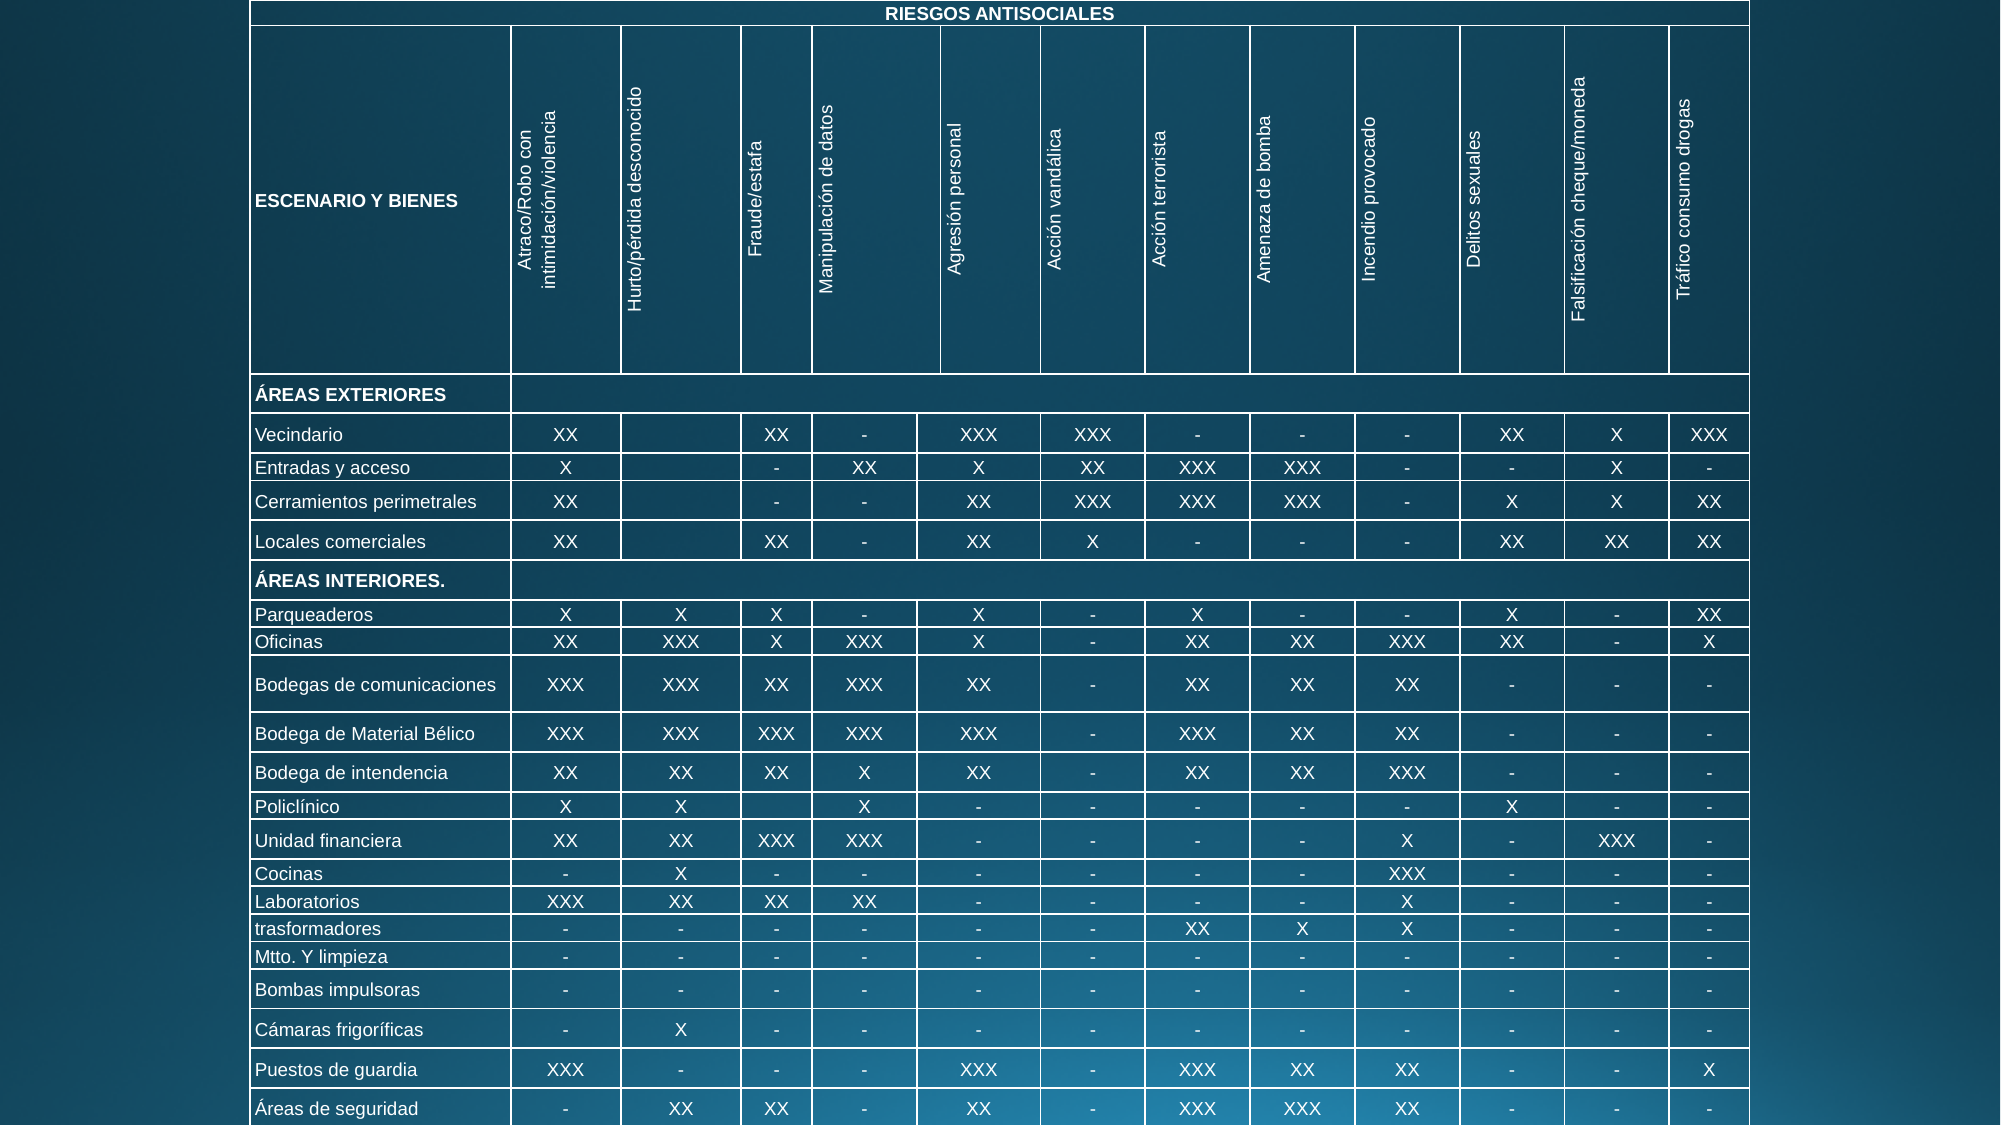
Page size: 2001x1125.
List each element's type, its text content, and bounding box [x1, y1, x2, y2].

table_cell Hurto/pérdida desconocido [622, 26, 740, 373]
table_cell - [1041, 942, 1144, 968]
table_cell - [1146, 887, 1249, 913]
table_cell XX [1146, 915, 1249, 941]
table_cell - [1565, 970, 1668, 1008]
table_cell - [1041, 1049, 1144, 1087]
table_cell - [813, 1009, 916, 1047]
table_cell XX [918, 1089, 1040, 1125]
table_cell - [1251, 942, 1354, 968]
table_cell X [1356, 887, 1459, 913]
table_cell Cámaras frigoríficas [251, 1009, 510, 1047]
table_cell - [1251, 521, 1354, 559]
table_cell X [742, 601, 811, 626]
table_cell - [813, 1049, 916, 1087]
table_cell X [1356, 820, 1459, 858]
table_cell - [1670, 753, 1749, 791]
table_cell - [1146, 521, 1249, 559]
table_cell - [512, 915, 620, 941]
table_cell - [918, 793, 1040, 818]
table_cell Bodega de Material Bélico [251, 713, 510, 751]
table_cell X [742, 628, 811, 654]
table_cell Bodegas de comunicaciones [251, 656, 510, 711]
table_cell XX [512, 753, 620, 791]
table_cell - [512, 942, 620, 968]
table_cell XXX [1356, 628, 1459, 654]
table_cell - [1251, 970, 1354, 1008]
table_cell - [1565, 915, 1668, 941]
table_cell XXX [1251, 454, 1354, 480]
table_cell - [1251, 414, 1354, 452]
table_cell XXX [512, 887, 620, 913]
table_cell - [1461, 454, 1564, 480]
table_cell - [1565, 793, 1668, 818]
table_cell - [1461, 1089, 1564, 1125]
table_cell Locales comerciales [251, 521, 510, 559]
table_cell XXX [512, 656, 620, 711]
table_cell XX [1146, 656, 1249, 711]
table_cell - [1251, 820, 1354, 858]
table_cell - [1670, 970, 1749, 1008]
table_cell XX [1251, 753, 1354, 791]
table_cell - [622, 942, 740, 968]
table_cell - [1356, 1009, 1459, 1047]
table_cell - [742, 942, 811, 968]
table_cell XX [622, 820, 740, 858]
table_cell [622, 481, 740, 519]
table_cell - [1356, 970, 1459, 1008]
table_cell XX [1251, 656, 1354, 711]
table_cell X [918, 454, 1040, 480]
table_cell - [1041, 860, 1144, 885]
table_cell Bodega de intendencia [251, 753, 510, 791]
table_cell - [813, 860, 916, 885]
table_cell XX [1461, 628, 1564, 654]
table_cell X [622, 1009, 740, 1047]
table_cell - [813, 481, 916, 519]
table_cell XX [918, 481, 1040, 519]
table_cell - [1041, 753, 1144, 791]
table_cell XX [1356, 656, 1459, 711]
table_cell - [1041, 628, 1144, 654]
table_cell XXX [1146, 713, 1249, 751]
table_cell - [1356, 942, 1459, 968]
table_cell XX [1251, 628, 1354, 654]
table_cell XXX [1041, 414, 1144, 452]
table_cell - [1565, 942, 1668, 968]
table_cell - [1041, 915, 1144, 941]
table_cell XX [1356, 713, 1459, 751]
table_cell - [1565, 628, 1668, 654]
table_cell XX [622, 753, 740, 791]
table_cell - [1461, 1049, 1564, 1087]
table_cell - [1146, 793, 1249, 818]
table_cell - [813, 601, 916, 626]
table_cell XXX [622, 713, 740, 751]
table_cell XX [1670, 601, 1749, 626]
table_cell XX [512, 628, 620, 654]
table_cell XX [918, 753, 1040, 791]
table_cell XX [512, 820, 620, 858]
table_cell XX [918, 656, 1040, 711]
table_cell - [742, 915, 811, 941]
table_cell - [742, 970, 811, 1008]
table_cell XX [1146, 753, 1249, 791]
table_cell XX [1251, 1049, 1354, 1087]
table_cell - [1251, 887, 1354, 913]
table_cell Acción vandálica [1041, 26, 1144, 373]
table_cell X [1670, 628, 1749, 654]
table_cell - [1565, 860, 1668, 885]
table_cell XXX [512, 713, 620, 751]
table_cell - [1146, 820, 1249, 858]
picture [0, 0, 249, 1125]
table_cell X [512, 454, 620, 480]
table_cell X [1565, 454, 1668, 480]
table_cell X [622, 793, 740, 818]
table_cell XX [742, 414, 811, 452]
table_cell X [1565, 481, 1668, 519]
table_cell XX [813, 887, 916, 913]
table_cell XX [512, 414, 620, 452]
table_cell - [1670, 887, 1749, 913]
table_cell Vecindario [251, 414, 510, 452]
table_cell - [1041, 793, 1144, 818]
table_cell X [1461, 481, 1564, 519]
table_cell - [813, 942, 916, 968]
table_cell - [918, 1009, 1040, 1047]
table_cell Tráfico consumo drogas [1670, 26, 1749, 373]
table_cell XX [742, 656, 811, 711]
table_cell - [1565, 1049, 1668, 1087]
table_cell - [1041, 1089, 1144, 1125]
table_cell - [1565, 1089, 1668, 1125]
table_cell XX [918, 521, 1040, 559]
table_cell - [1356, 481, 1459, 519]
table_cell X [1461, 601, 1564, 626]
table_cell - [1356, 601, 1459, 626]
table_cell X [1461, 793, 1564, 818]
table_cell - [1461, 887, 1564, 913]
table_cell Cerramientos perimetrales [251, 481, 510, 519]
table_cell Acción terrorista [1146, 26, 1249, 373]
table_cell XX [1461, 521, 1564, 559]
table_cell XXX [622, 656, 740, 711]
table_cell - [622, 1049, 740, 1087]
table_cell - [1565, 1009, 1668, 1047]
table_cell - [1670, 915, 1749, 941]
table_cell - [1041, 820, 1144, 858]
table_header RIESGOS ANTISOCIALES [251, 1, 1749, 25]
table_cell - [512, 860, 620, 885]
table_cell XXX [813, 820, 916, 858]
table_cell - [918, 915, 1040, 941]
table_cell X [622, 601, 740, 626]
table_cell - [1670, 1009, 1749, 1047]
table_cell - [1041, 601, 1144, 626]
table_cell - [1146, 860, 1249, 885]
table_cell Mtto. Y limpieza [251, 942, 510, 968]
table_cell - [1356, 454, 1459, 480]
table_cell - [1670, 820, 1749, 858]
table_cell - [1461, 713, 1564, 751]
table_cell Bombas impulsoras [251, 970, 510, 1008]
table_cell - [813, 970, 916, 1008]
table_cell - [813, 414, 916, 452]
table_cell - [918, 942, 1040, 968]
table_cell Laboratorios [251, 887, 510, 913]
table_cell X [813, 753, 916, 791]
table_cell Entradas y acceso [251, 454, 510, 480]
table_cell XX [813, 454, 916, 480]
table_cell XXX [1251, 481, 1354, 519]
table_cell X [512, 601, 620, 626]
table_cell - [1251, 860, 1354, 885]
table_cell - [1670, 656, 1749, 711]
table_cell XXX [1356, 753, 1459, 791]
table_cell Oficinas [251, 628, 510, 654]
table_cell [622, 454, 740, 480]
table_cell XX [512, 521, 620, 559]
table_cell Unidad financiera [251, 820, 510, 858]
table_cell ESCENARIO Y BIENES [251, 26, 510, 373]
table_cell - [1565, 887, 1668, 913]
table_cell - [1670, 1089, 1749, 1125]
table_cell - [1565, 753, 1668, 791]
table_cell X [1146, 601, 1249, 626]
table_cell - [1041, 887, 1144, 913]
table_cell Áreas de seguridad [251, 1089, 510, 1125]
table_cell XX [512, 481, 620, 519]
table_cell - [742, 1049, 811, 1087]
table_cell - [1565, 601, 1668, 626]
table_cell XXX [1565, 820, 1668, 858]
table_cell Agresión personal [941, 26, 1040, 373]
table_cell XXX [512, 1049, 620, 1087]
table_cell - [1041, 656, 1144, 711]
table_cell X [512, 793, 620, 818]
table_cell [512, 561, 1749, 599]
table_cell - [512, 970, 620, 1008]
table_cell - [1041, 1009, 1144, 1047]
table_cell X [918, 628, 1040, 654]
table_cell - [1356, 793, 1459, 818]
table_cell - [622, 970, 740, 1008]
table_cell ÁREAS INTERIORES. [251, 561, 510, 599]
table_cell - [1461, 942, 1564, 968]
table_cell XXX [813, 656, 916, 711]
table_cell - [1461, 820, 1564, 858]
table_cell Delitos sexuales [1461, 26, 1564, 373]
table_cell X [1251, 915, 1354, 941]
table_cell [742, 793, 811, 818]
table_cell XX [1670, 481, 1749, 519]
table_cell - [1670, 942, 1749, 968]
table_cell XX [1461, 414, 1564, 452]
table_cell - [1565, 656, 1668, 711]
table_cell XX [742, 1089, 811, 1125]
table_cell XX [1041, 454, 1144, 480]
picture [1750, 0, 2001, 1125]
table_cell - [813, 1089, 916, 1125]
table_cell X [1041, 521, 1144, 559]
table_cell XX [1356, 1049, 1459, 1087]
table_cell - [1670, 860, 1749, 885]
table_cell Manipulación de datos [813, 26, 940, 373]
table_cell XXX [1146, 1049, 1249, 1087]
table_cell Amenaza de bomba [1251, 26, 1354, 373]
table_cell XXX [1146, 481, 1249, 519]
table_cell - [918, 820, 1040, 858]
table_cell XXX [918, 414, 1040, 452]
table_cell Falsificación cheque/moneda [1565, 26, 1668, 373]
table_cell - [1356, 521, 1459, 559]
table_cell - [1146, 942, 1249, 968]
table_cell XX [1356, 1089, 1459, 1125]
table_cell XXX [1670, 414, 1749, 452]
table_cell - [1146, 414, 1249, 452]
table_cell [622, 414, 740, 452]
table_cell - [1670, 793, 1749, 818]
table_cell - [742, 454, 811, 480]
table_cell - [1670, 454, 1749, 480]
table_cell - [1461, 915, 1564, 941]
table_cell XX [1251, 713, 1354, 751]
table_cell XXX [622, 628, 740, 654]
table_cell Cocinas [251, 860, 510, 885]
table_cell Atraco/Robo con intimidación/violencia [512, 26, 620, 373]
table_cell XXX [1146, 1089, 1249, 1125]
table_cell Parqueaderos [251, 601, 510, 626]
table_cell XXX [813, 628, 916, 654]
table_cell XX [622, 1089, 740, 1125]
table_cell XX [742, 753, 811, 791]
table_cell XXX [918, 713, 1040, 751]
table_cell XXX [742, 820, 811, 858]
table_cell - [1461, 860, 1564, 885]
table_cell trasformadores [251, 915, 510, 941]
table_cell Policlínico [251, 793, 510, 818]
table_cell X [1356, 915, 1459, 941]
table_cell - [1461, 1009, 1564, 1047]
table_cell Fraude/estafa [742, 26, 811, 373]
table_cell ÁREAS EXTERIORES [251, 375, 510, 412]
table_cell X [1670, 1049, 1749, 1087]
table_cell - [1146, 1009, 1249, 1047]
table_cell [622, 521, 740, 559]
table_cell - [1461, 656, 1564, 711]
table_cell - [813, 915, 916, 941]
table_cell XX [1565, 521, 1668, 559]
table_cell XX [622, 887, 740, 913]
table_cell XXX [742, 713, 811, 751]
table_cell - [1461, 753, 1564, 791]
table_cell XX [742, 521, 811, 559]
table_cell - [742, 860, 811, 885]
table_cell - [1251, 1009, 1354, 1047]
table_cell XX [1146, 628, 1249, 654]
table_cell - [918, 860, 1040, 885]
table_cell Incendio provocado [1356, 26, 1459, 373]
table_cell X [813, 793, 916, 818]
table_cell - [918, 970, 1040, 1008]
table_cell X [918, 601, 1040, 626]
table_cell X [1565, 414, 1668, 452]
table_cell XXX [1041, 481, 1144, 519]
table_cell Puestos de guardia [251, 1049, 510, 1087]
table_cell - [512, 1009, 620, 1047]
table_cell - [622, 915, 740, 941]
table_cell - [813, 521, 916, 559]
table_cell XXX [813, 713, 916, 751]
table_cell XXX [1356, 860, 1459, 885]
table_cell - [1565, 713, 1668, 751]
table_cell - [1041, 970, 1144, 1008]
table_cell - [742, 1009, 811, 1047]
table_cell XX [1670, 521, 1749, 559]
table_cell - [1041, 713, 1144, 751]
table_cell XXX [1251, 1089, 1354, 1125]
table_cell XX [742, 887, 811, 913]
table_cell - [1461, 970, 1564, 1008]
table_cell - [1356, 414, 1459, 452]
table_cell X [622, 860, 740, 885]
table_cell XXX [918, 1049, 1040, 1087]
table_cell - [1251, 601, 1354, 626]
table_cell - [1670, 713, 1749, 751]
table_cell XXX [1146, 454, 1249, 480]
table_cell [512, 375, 1749, 412]
table_cell - [1251, 793, 1354, 818]
table_cell - [918, 887, 1040, 913]
table_cell - [512, 1089, 620, 1125]
table_cell - [1146, 970, 1249, 1008]
table_cell - [742, 481, 811, 519]
